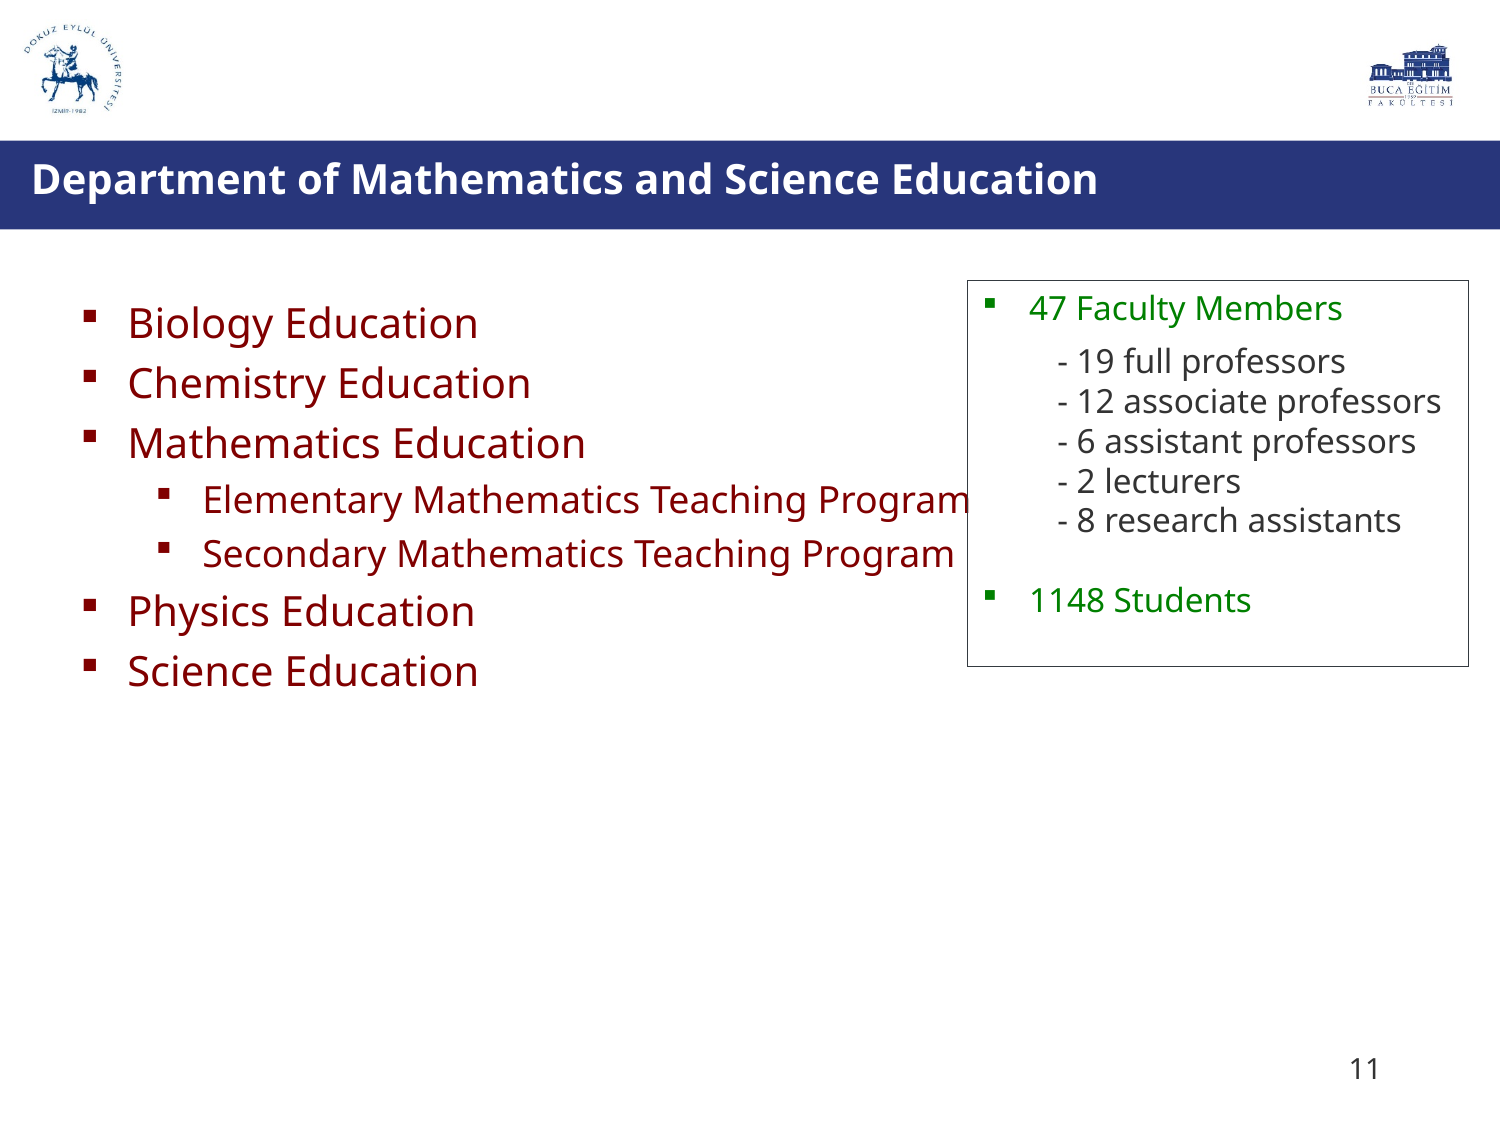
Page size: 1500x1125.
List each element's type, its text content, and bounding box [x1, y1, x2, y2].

text_box 47 Faculty Members - 19 full professors - 12 associate professors - 6 assistant professors - 2 lecturers - 8 research assistants 1148 Students [967, 280, 1469, 667]
text_box [0, 140, 1500, 230]
slide_number 11 [1059, 1042, 1397, 1103]
text_box Biology Education Chemistry Education Mathematics Education Elementary Mathematics Teaching Program Secondary Mathematics Teaching Program Physics Education Science Education [65, 279, 1042, 703]
picture [12, 19, 139, 129]
title Department of Mathematics and Science Education [15, 141, 1500, 221]
picture [1360, 28, 1461, 129]
